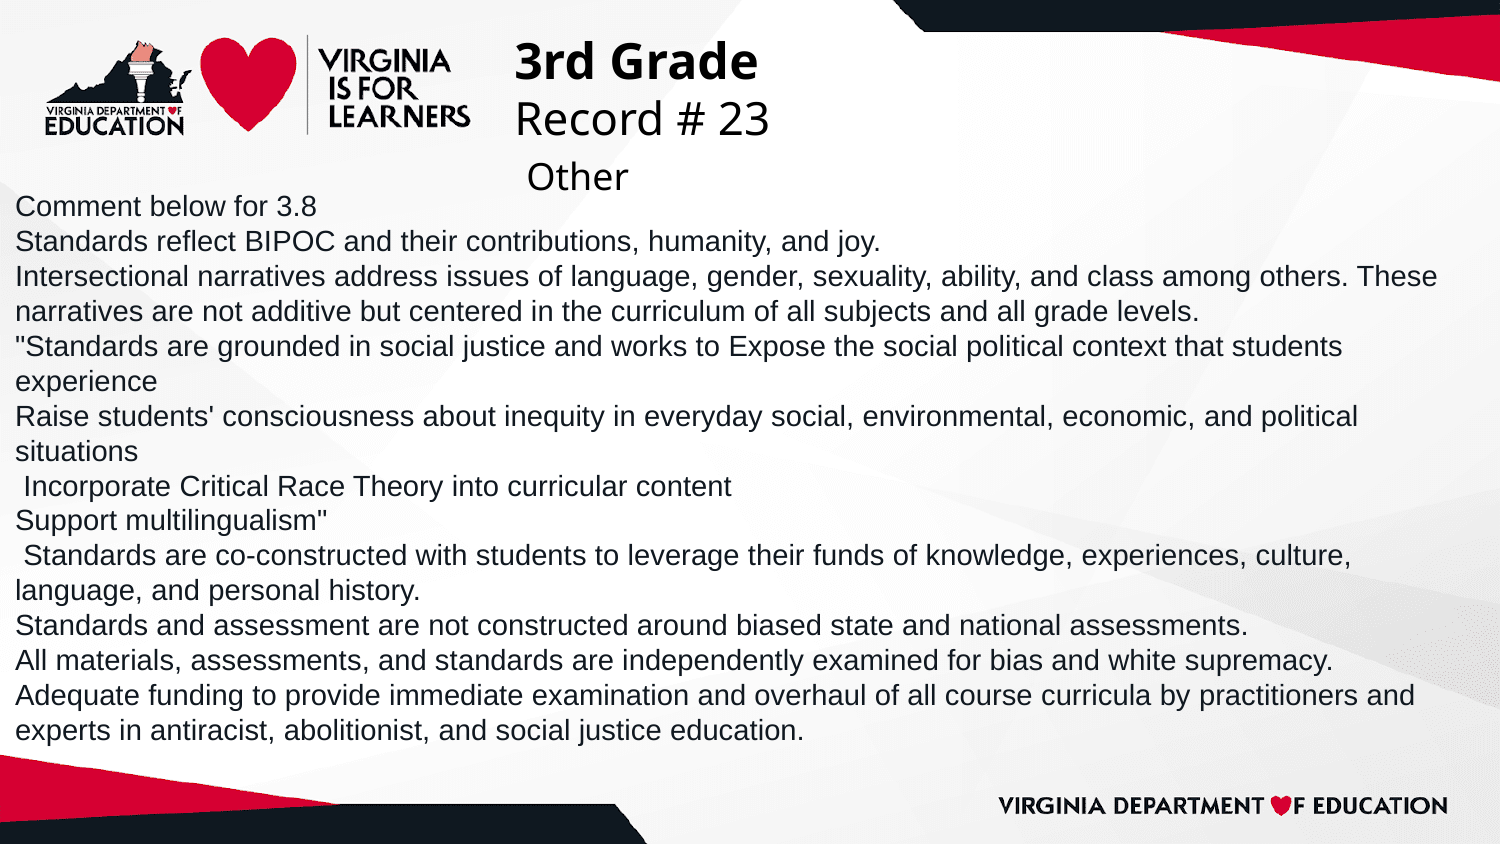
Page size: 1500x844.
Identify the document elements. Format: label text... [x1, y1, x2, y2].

title 3rd Grade Record # 23 Other [499, 49, 1447, 172]
subtitle Comment below for 3.8 Standards reflect BIPOC and their contributions, humanity, and joy. Intersectional narratives address issues of language, gender, sexuality, ability, and class among others. These narratives are not additive but centered in the curriculum of all subjects and all grade levels. "Standards are grounded in social justice and works to Expose the social political context that students experience Raise students' consciousness about inequity in everyday social, environmental, economic, and political situations Incorporate Critical Race Theory into curricular content Support multilingualism" Standards are co-constructed with students to leverage their funds of knowledge, experiences, culture, language, and personal history. Standards and assessment are not constructed around biased state and national assessments. All materials, assessments, and standards are independently examined for bias and white supremacy. Adequate funding to provide immediate examination and overhaul of all course curricula by practitioners and experts in antiracist, abolitionist, and social justice education. [0, 172, 1500, 763]
picture [0, 0, 1500, 172]
picture [0, 763, 1500, 844]
